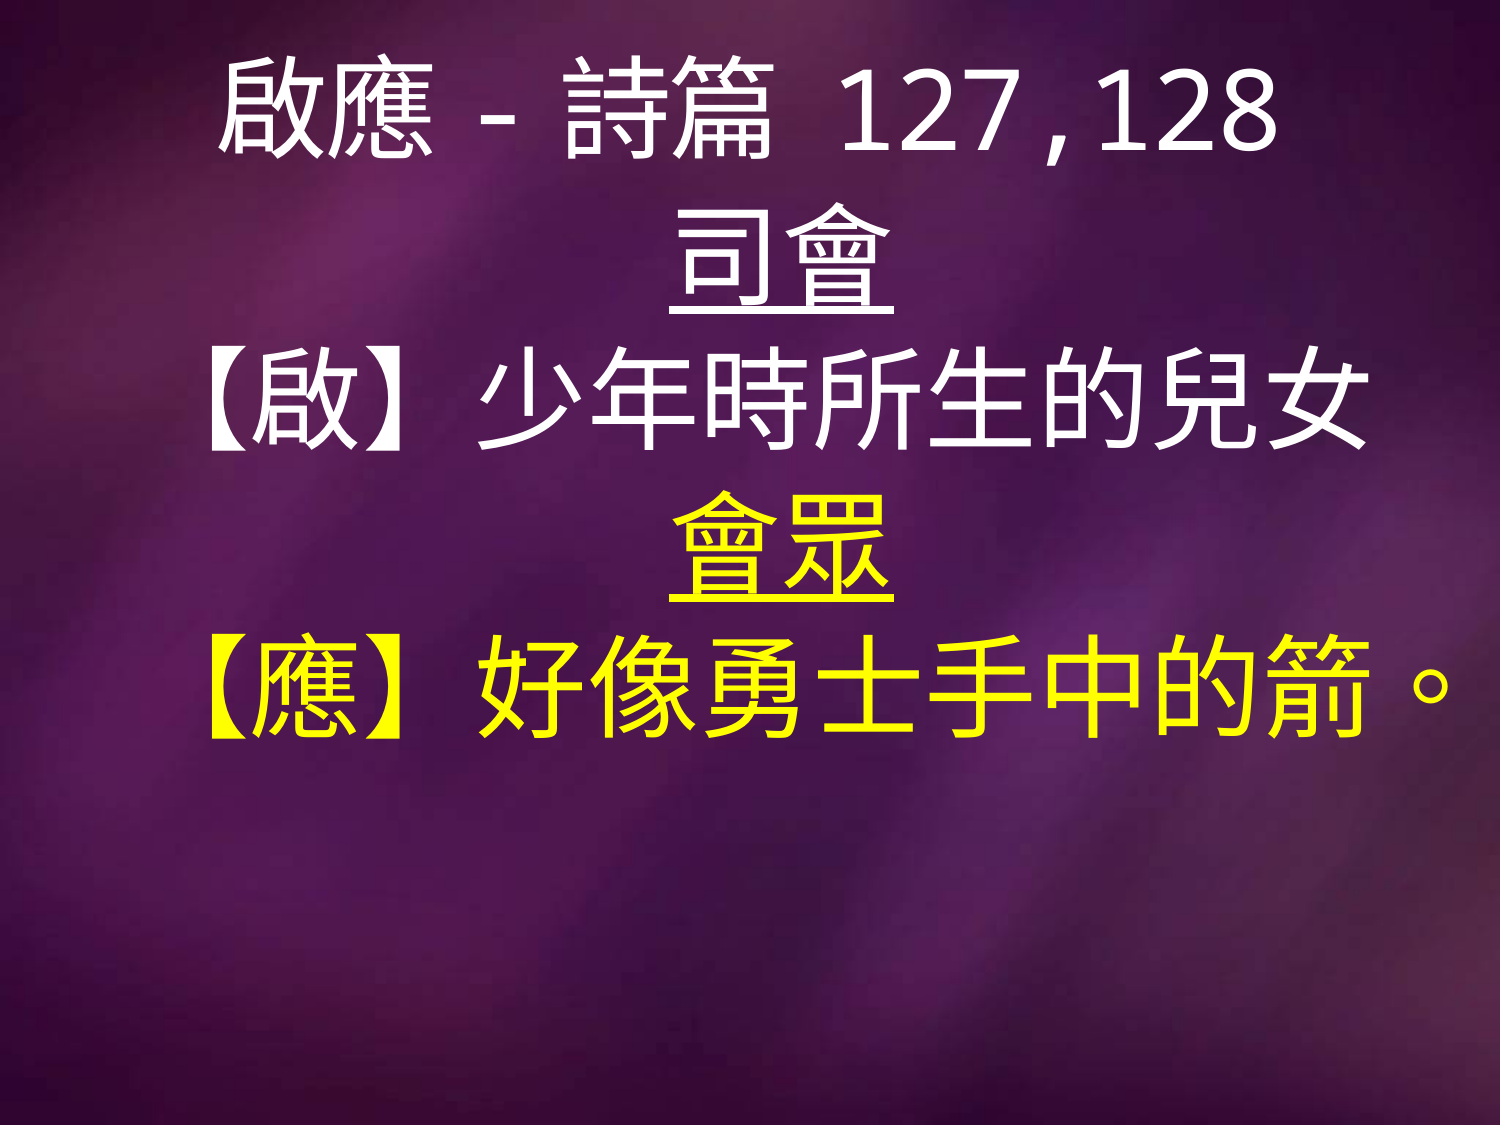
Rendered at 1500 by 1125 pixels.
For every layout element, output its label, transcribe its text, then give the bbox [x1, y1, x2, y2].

title 啟應-詩篇 127,128 [62, 37, 1438, 174]
picture [0, 0, 1500, 1125]
list 司會 【啟】少年時所生的兒女 會眾 【應】好像勇士手中的箭。 [137, 200, 1425, 773]
